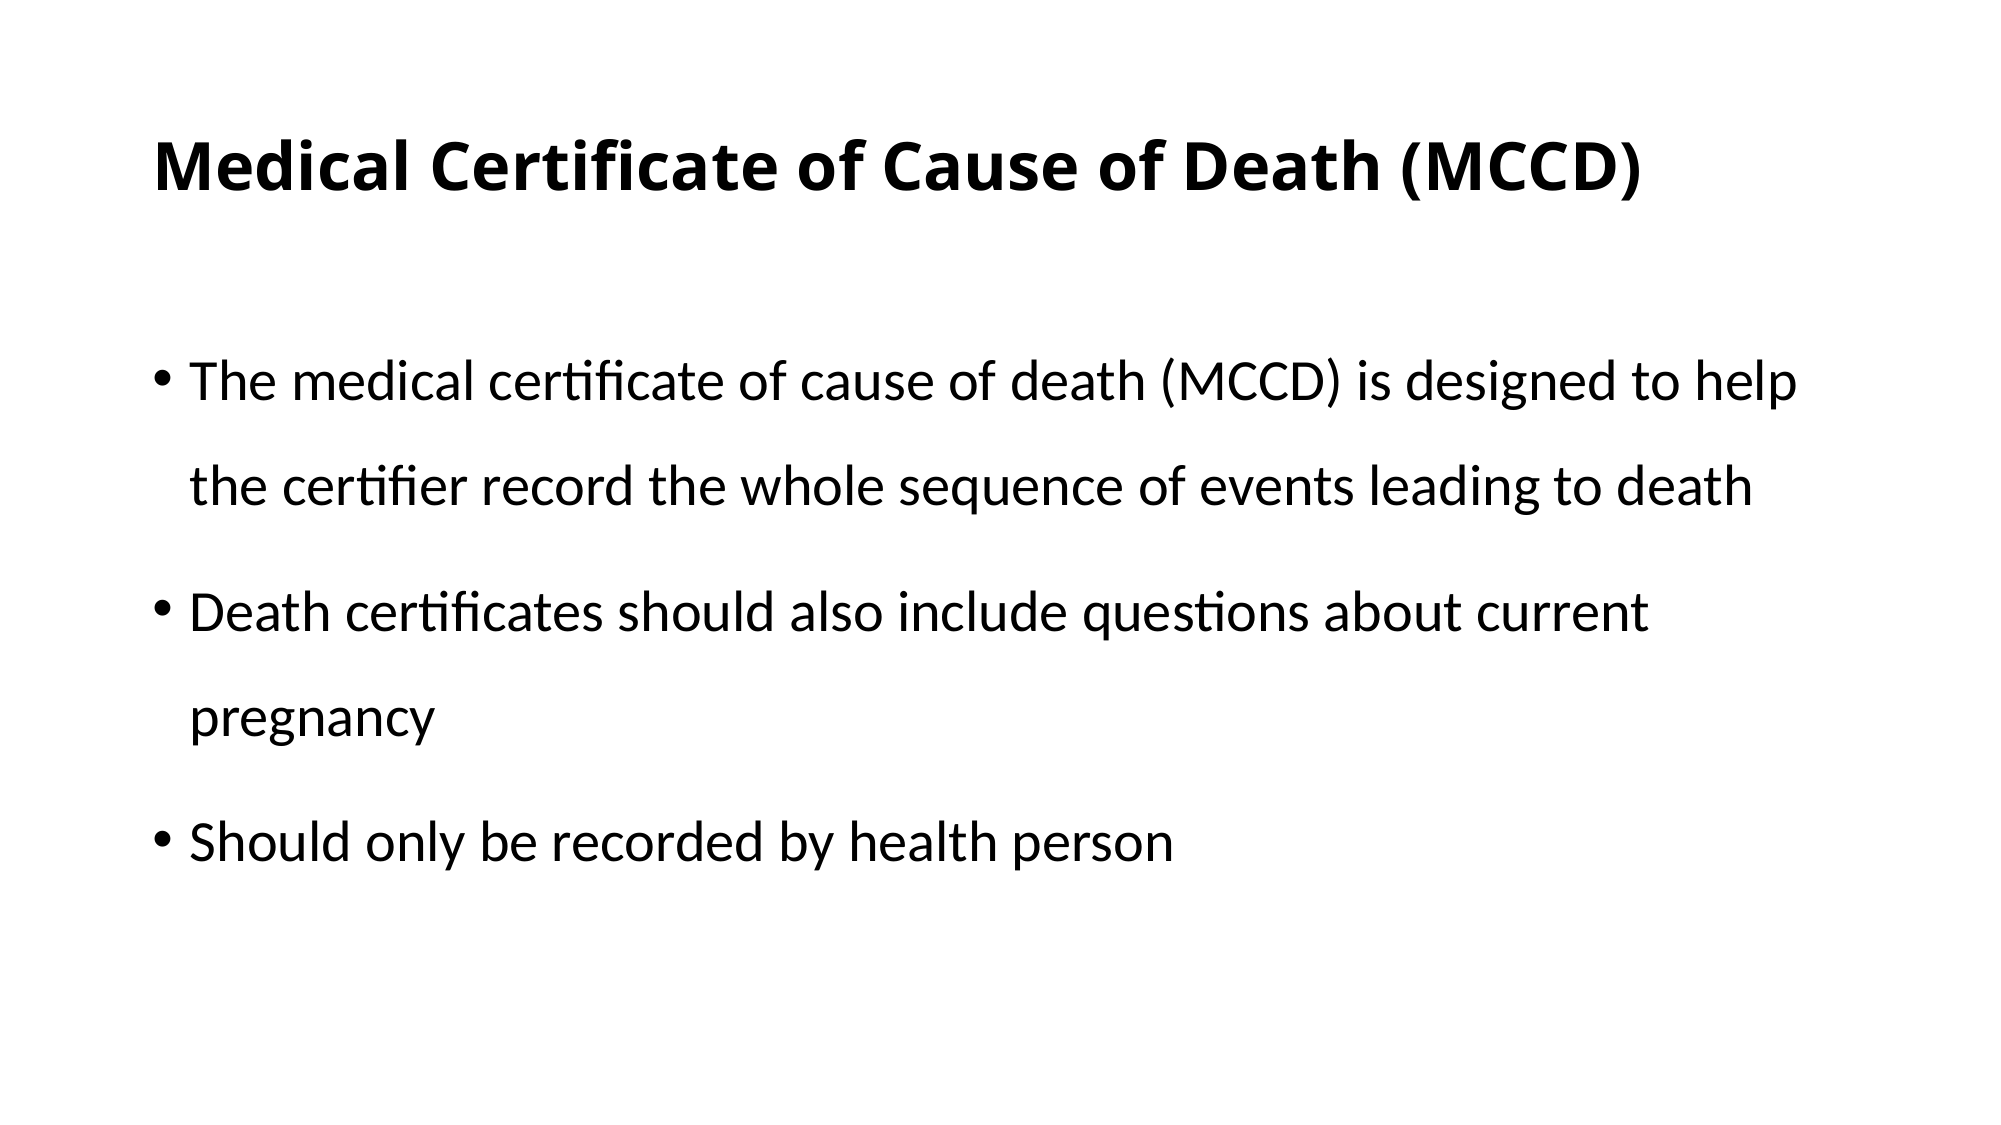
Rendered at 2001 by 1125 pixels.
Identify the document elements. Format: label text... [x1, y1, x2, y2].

title Medical Certificate of Cause of Death (MCCD) [137, 59, 1863, 278]
list The medical certificate of cause of death (MCCD) is designed to help the certifier record the whole sequence of events leading to death Death certificates should also include questions about current pregnancy Should only be recorded by health person [137, 299, 1863, 1014]
